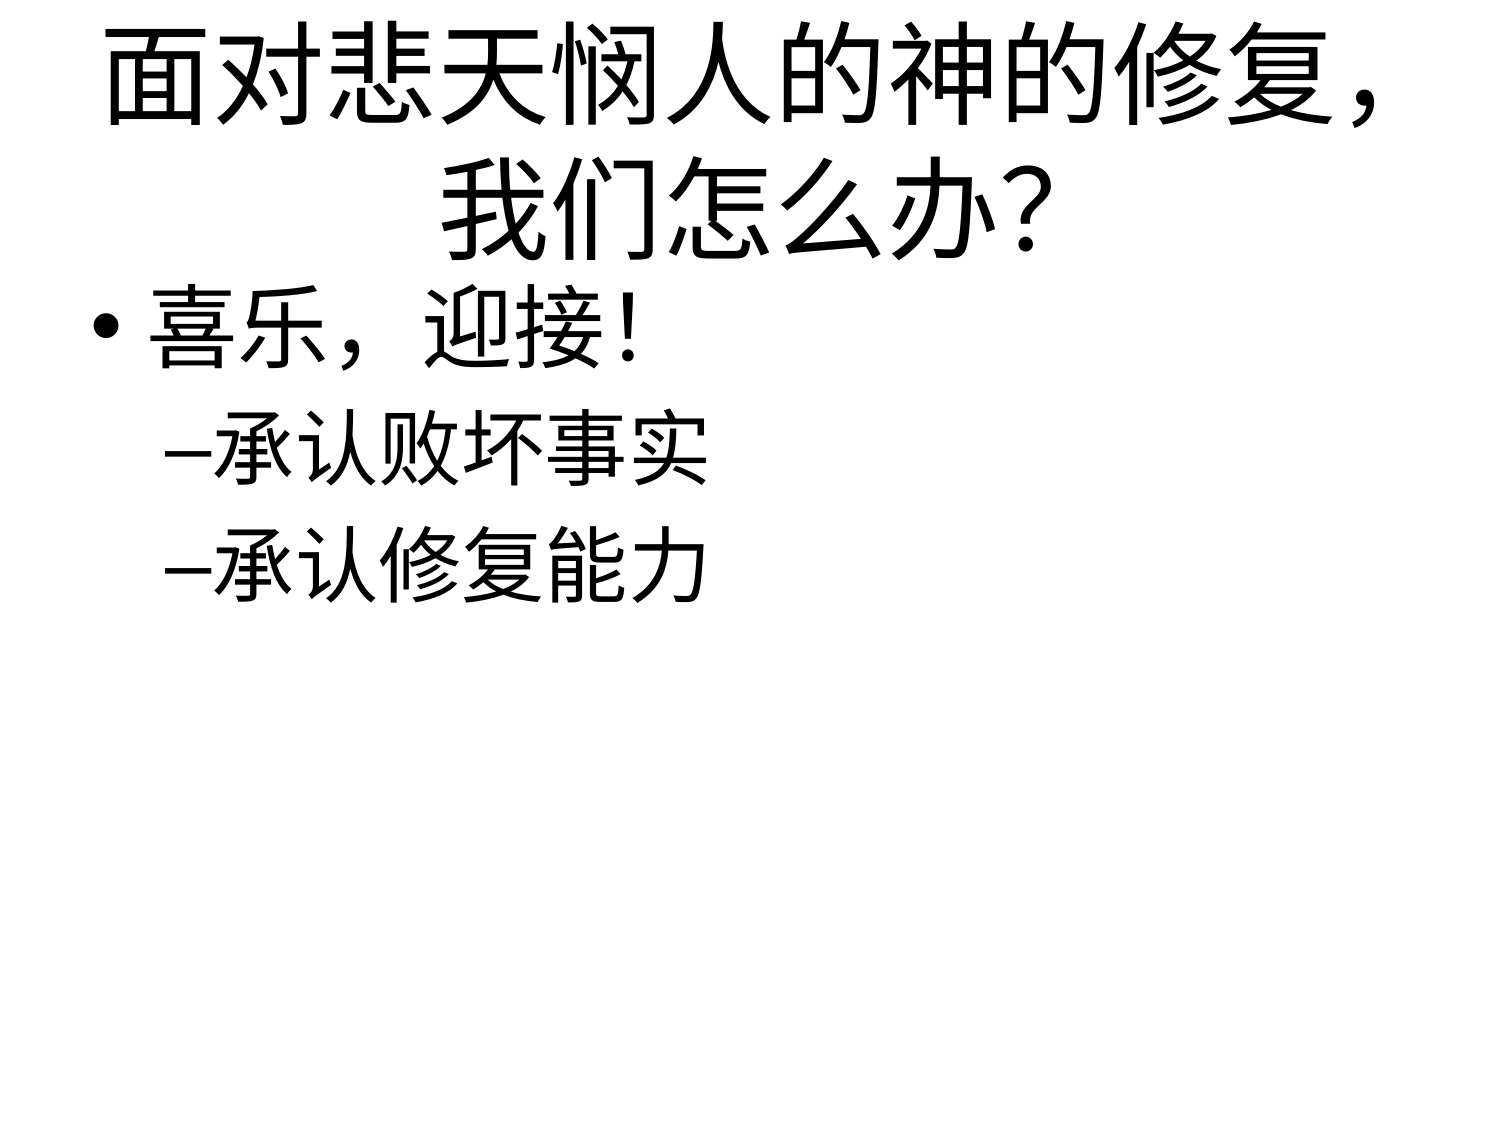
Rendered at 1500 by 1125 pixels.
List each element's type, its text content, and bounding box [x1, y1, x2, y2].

list 喜乐，迎接！ 承认败坏事实 承认修复能力 [75, 262, 1425, 1005]
title 面对悲天悯人的神的修复， 我们怎么办？ [0, 45, 1500, 233]
